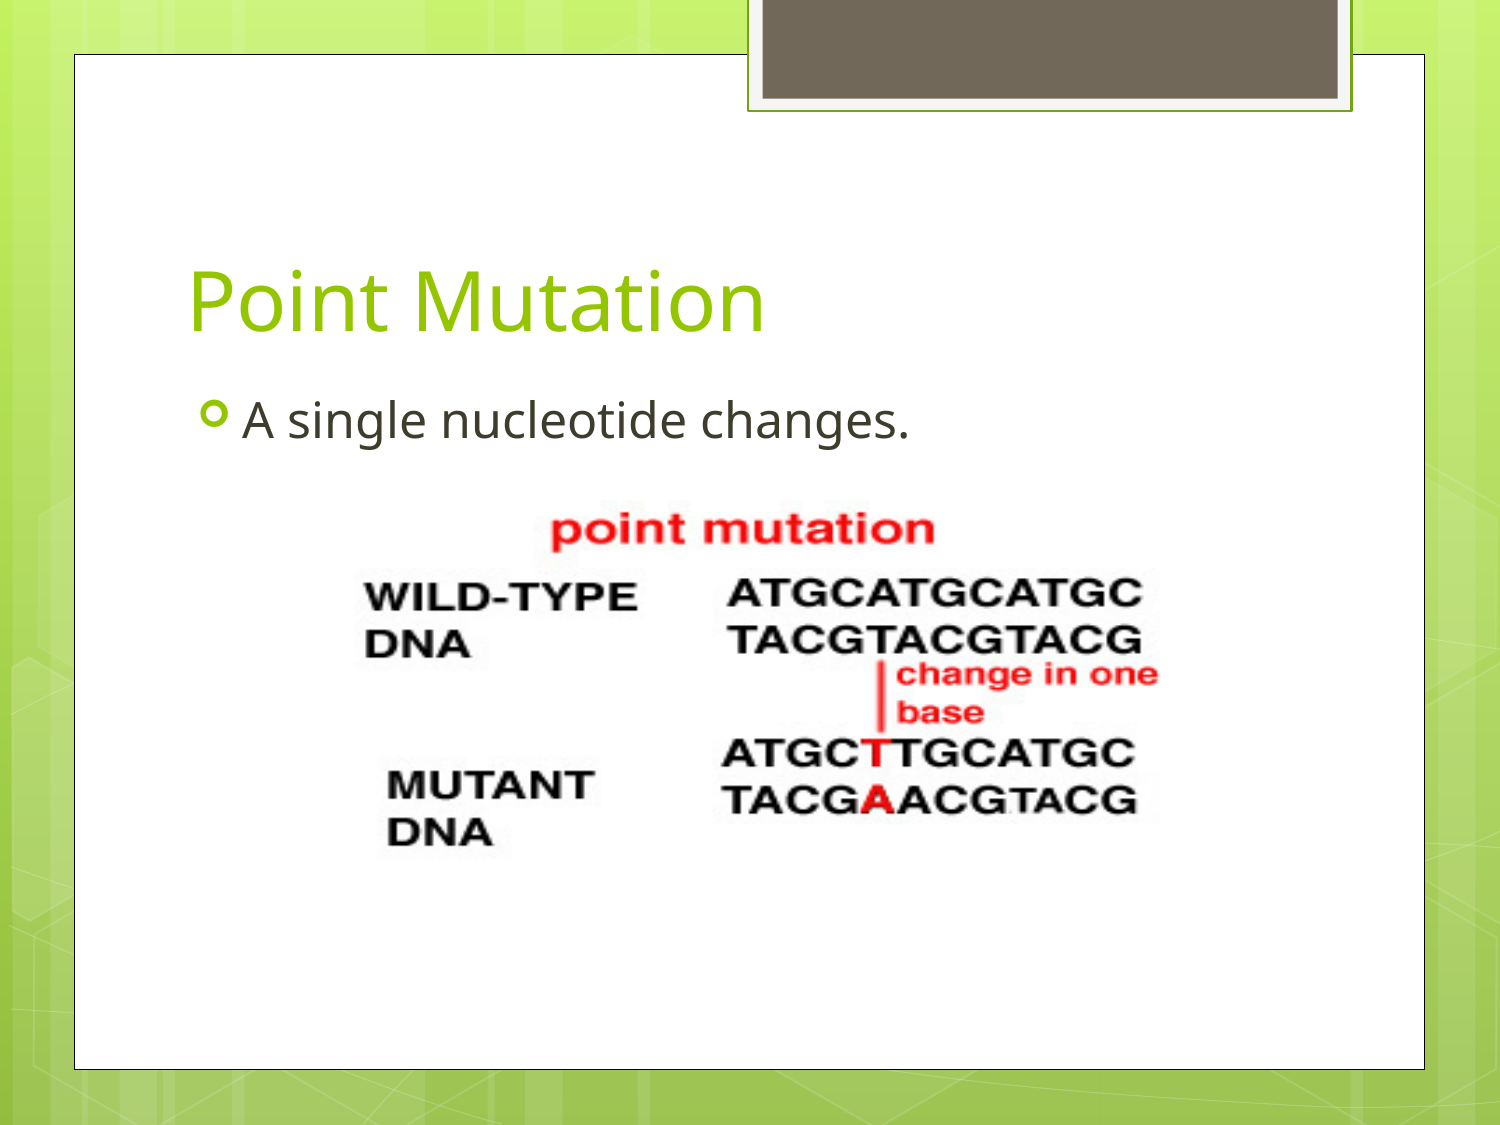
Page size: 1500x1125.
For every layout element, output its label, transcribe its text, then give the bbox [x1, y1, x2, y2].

title Point Mutation [171, 168, 1324, 357]
picture [311, 500, 1186, 904]
list A single nucleotide changes. [171, 381, 1283, 957]
